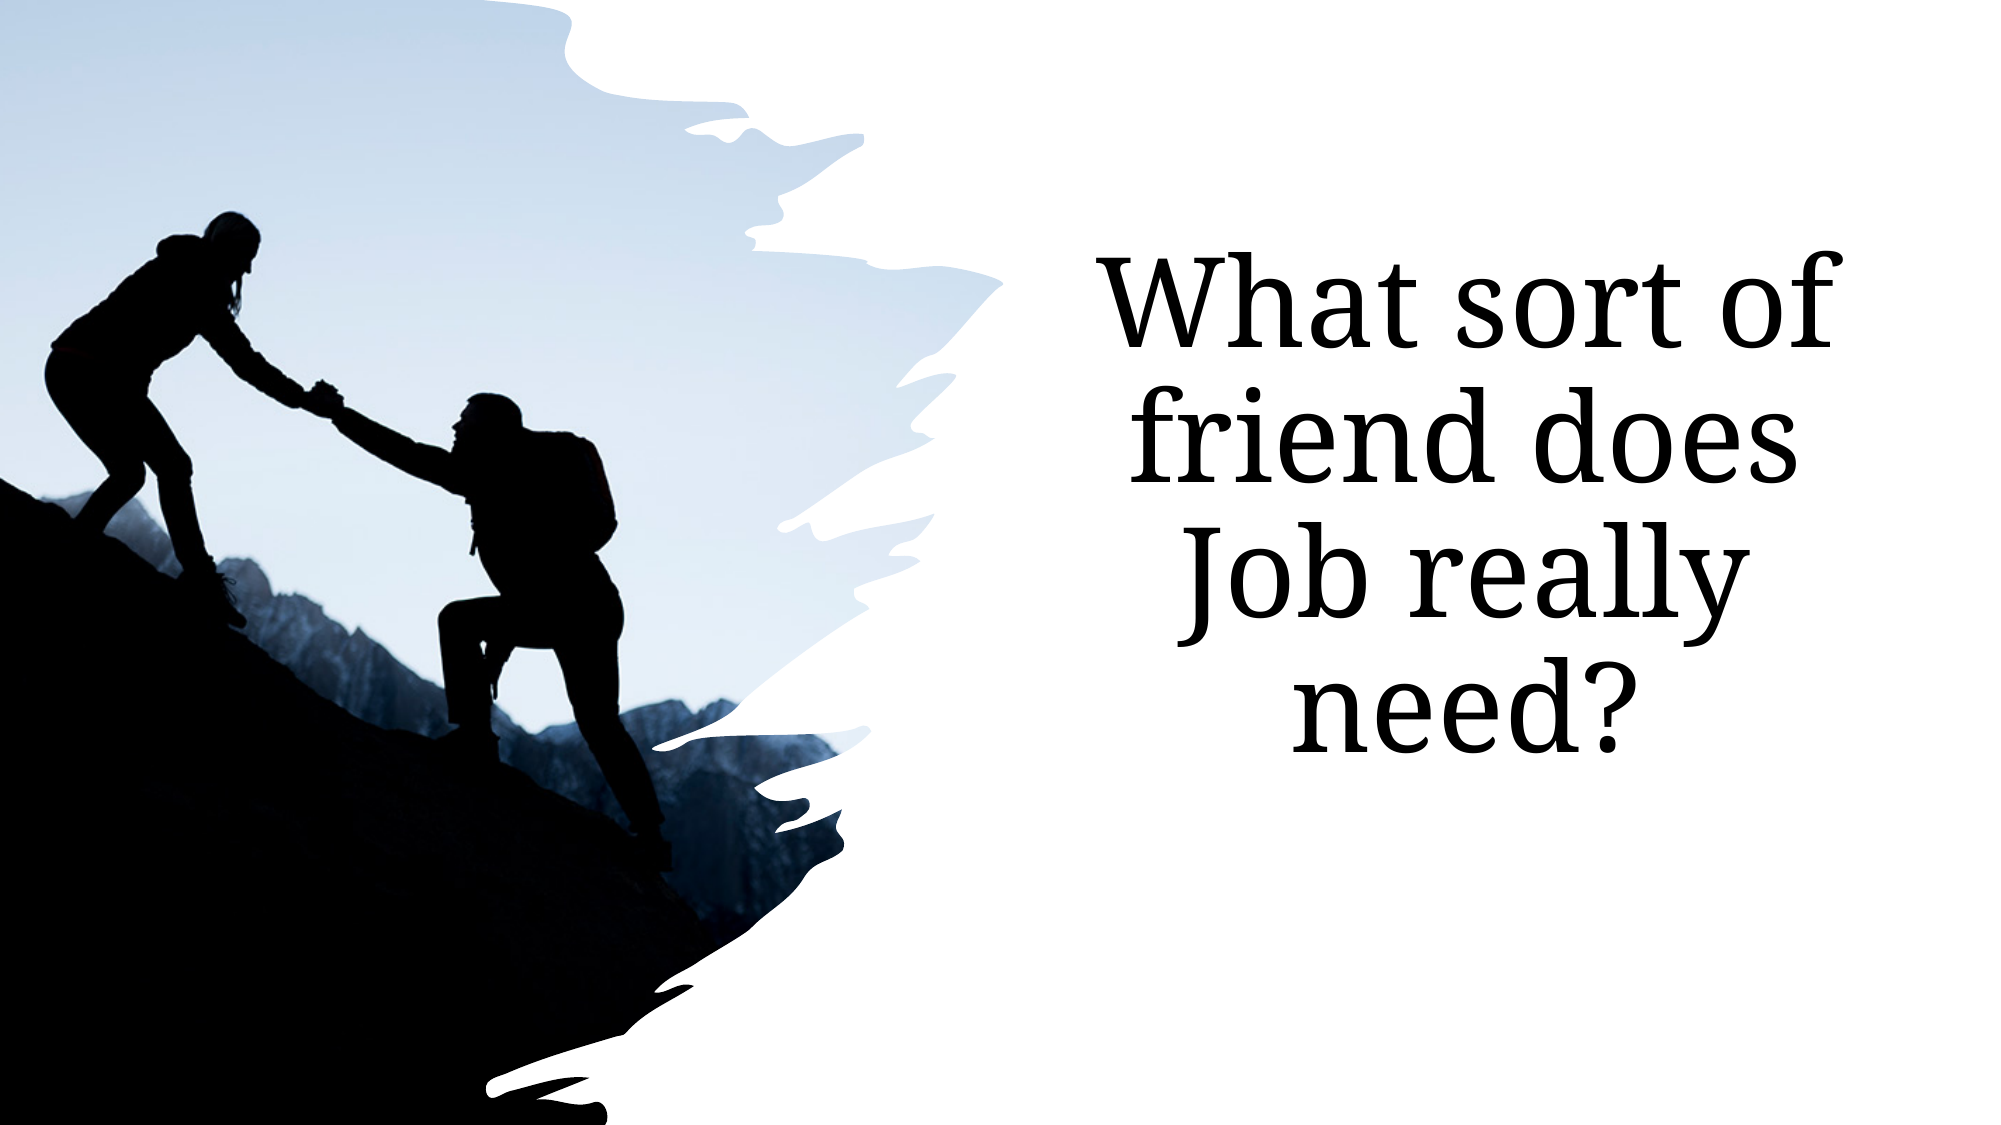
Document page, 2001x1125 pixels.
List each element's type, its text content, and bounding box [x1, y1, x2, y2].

picture [0, 0, 1004, 1125]
list What sort of friend does Job really need? [1068, 160, 1863, 1014]
